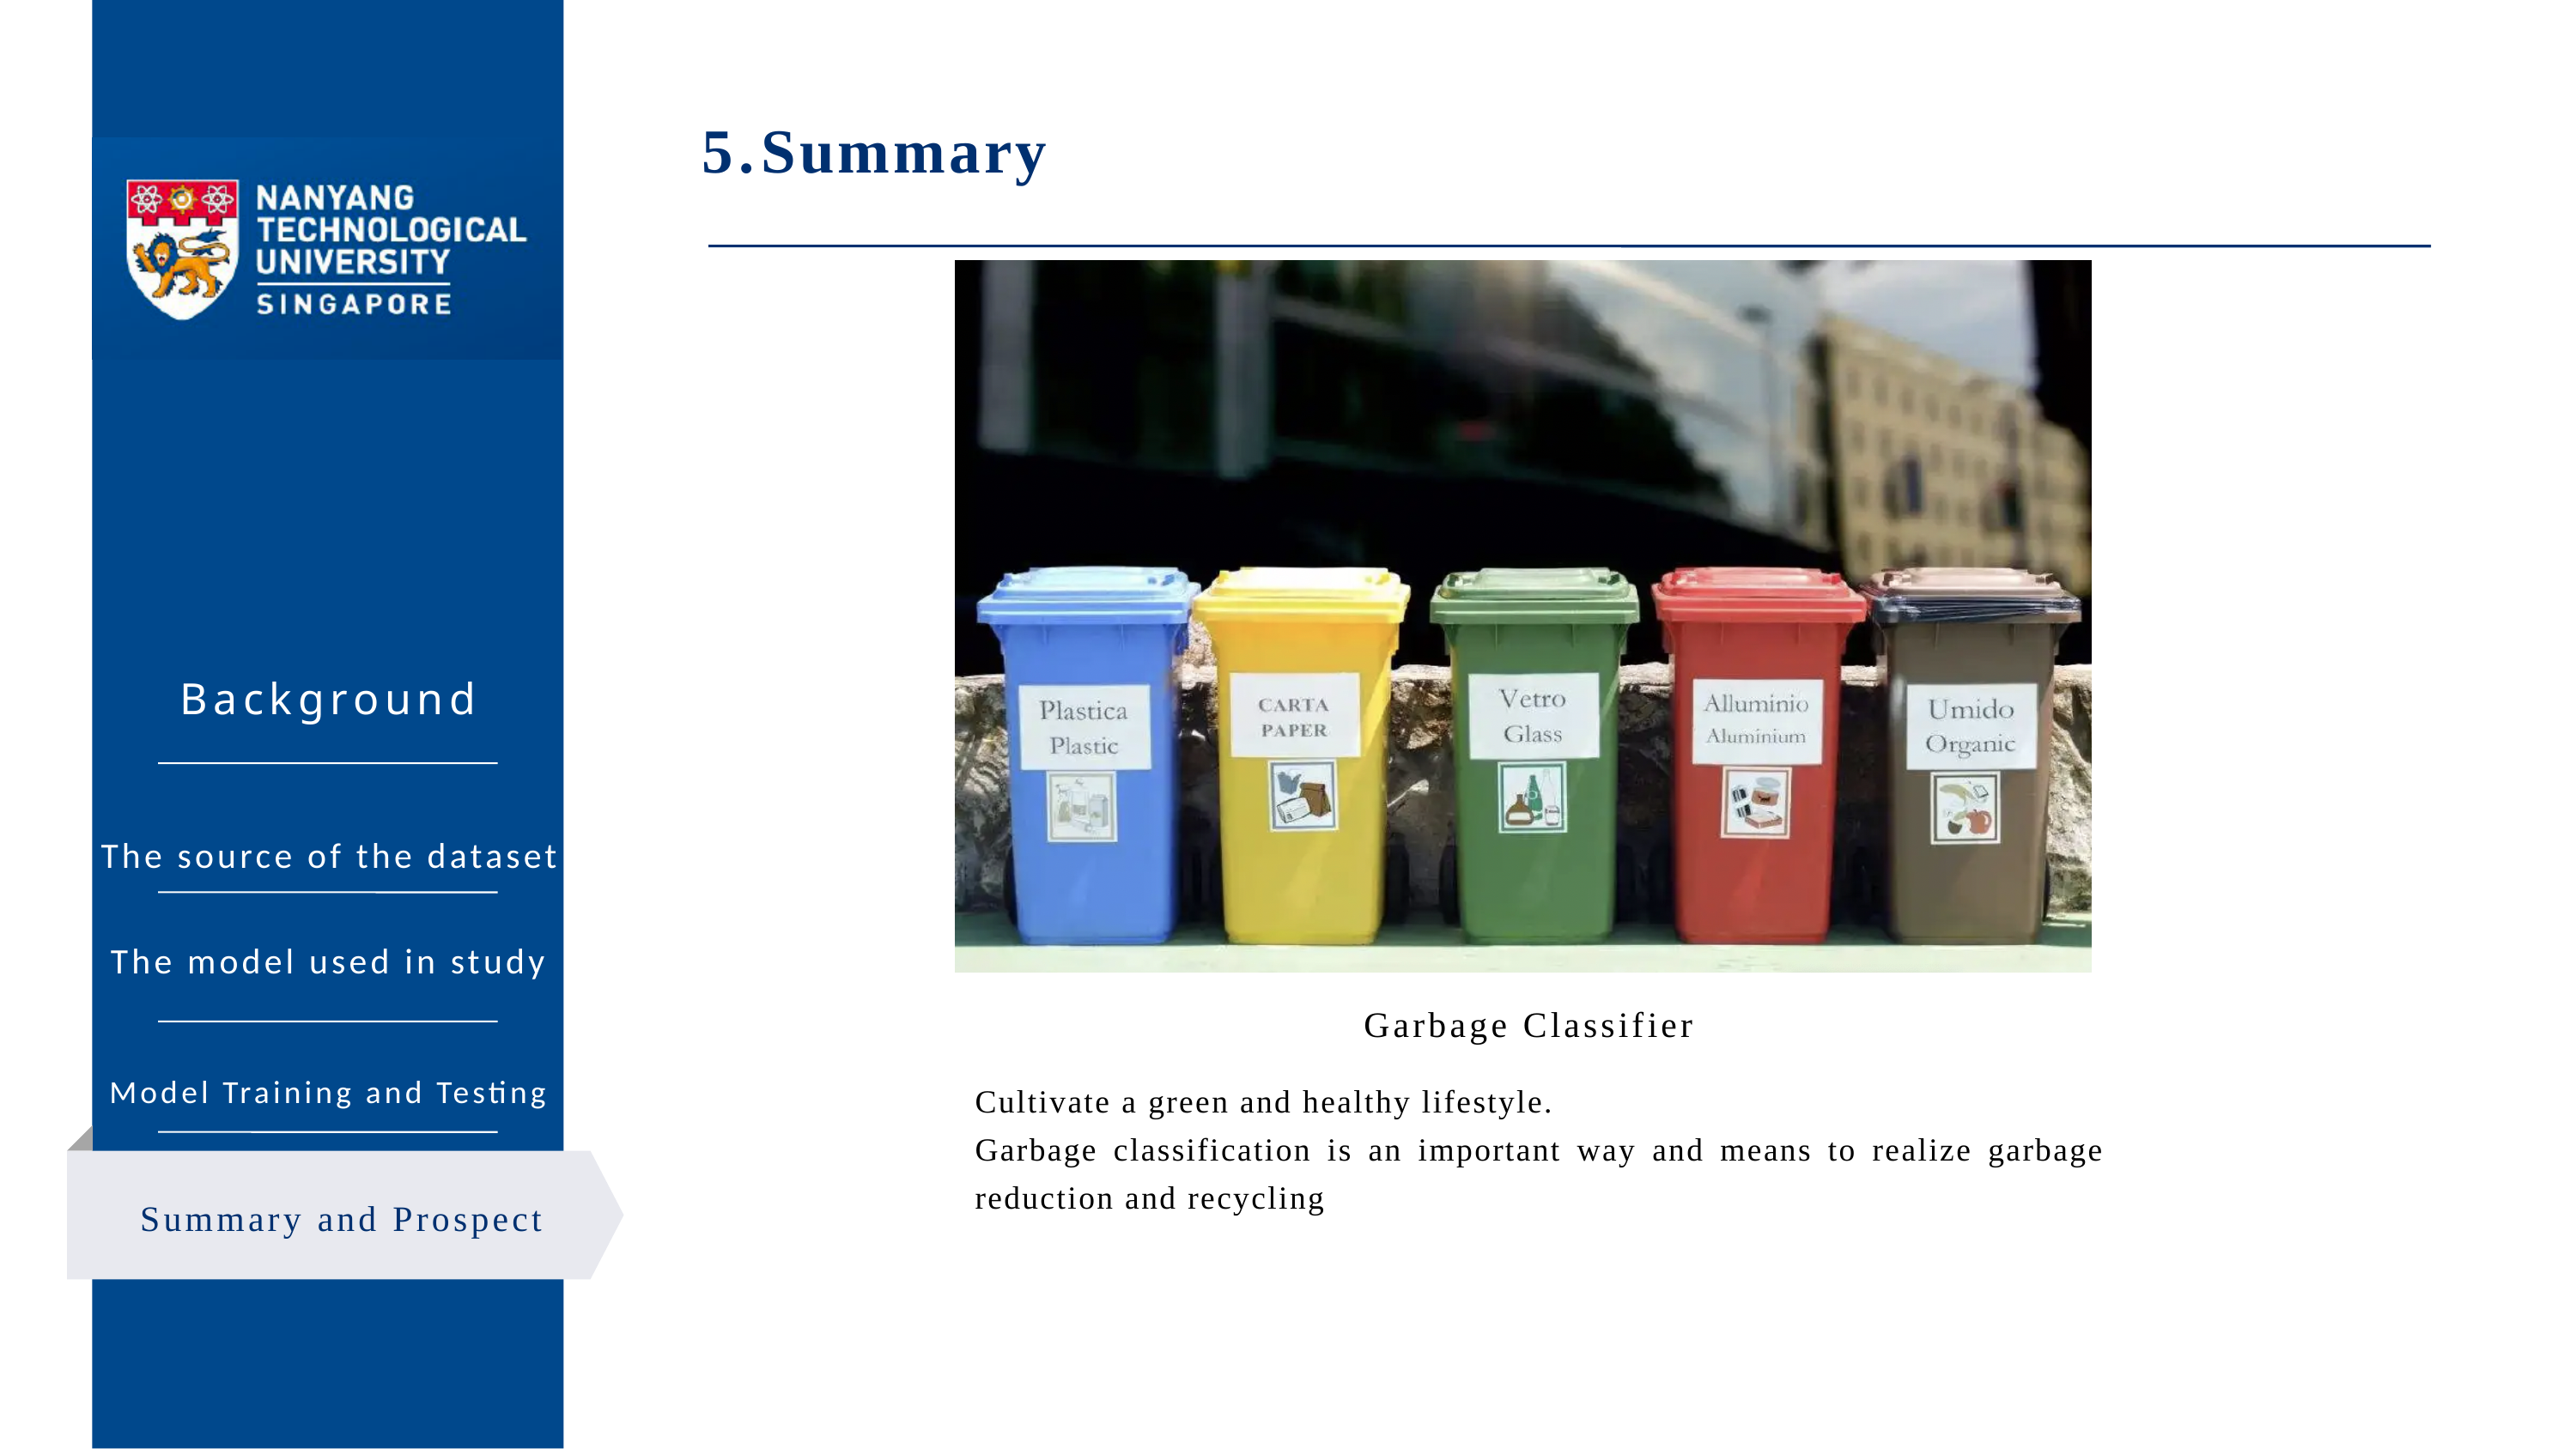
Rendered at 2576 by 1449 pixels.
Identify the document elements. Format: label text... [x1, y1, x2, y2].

picture [92, 137, 562, 360]
text_box 5.Summary [702, 105, 2425, 185]
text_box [975, 997, 2107, 1218]
picture [955, 260, 2093, 973]
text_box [66, 0, 624, 1449]
